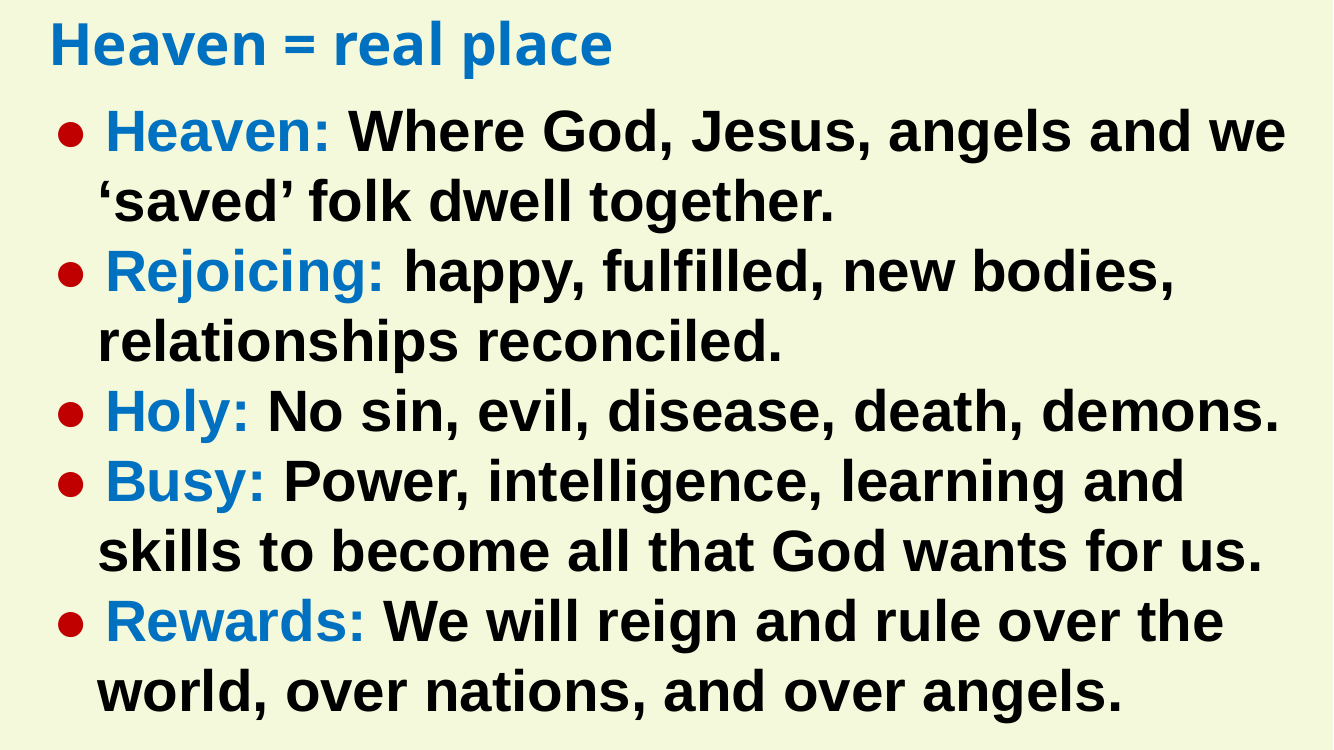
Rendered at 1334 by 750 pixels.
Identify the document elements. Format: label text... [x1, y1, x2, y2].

text_box Heaven = real place [33, 0, 1144, 85]
text_box ● Heaven: Where God, Jesus, angels and we ‘saved’ folk dwell together. ● Rejoicing: happy, fulfilled, new bodies, relationships reconciled. ● Holy: No sin, evil, disease, death, demons. ● Busy: Power, intelligence, learning and skills to become all that God wants for us. ● Rewards: We will reign and rule over the world, over nations, and over angels. [38, 85, 1334, 731]
